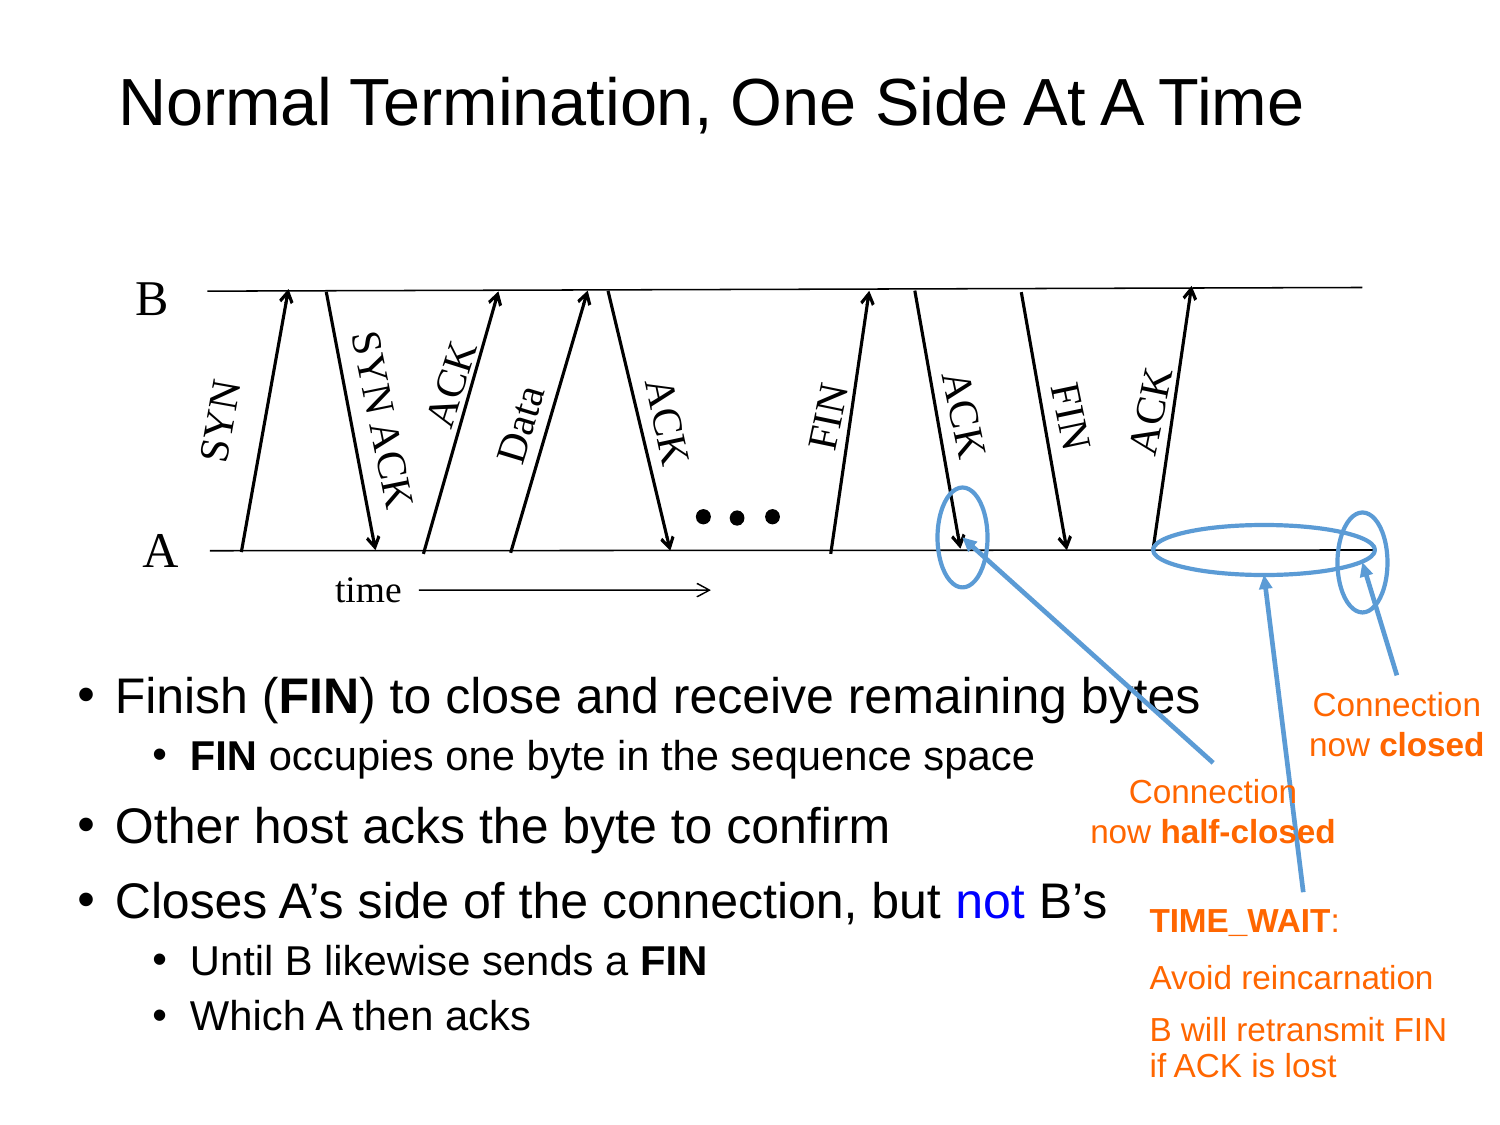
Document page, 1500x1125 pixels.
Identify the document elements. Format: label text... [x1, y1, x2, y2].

text_box [418, 582, 711, 598]
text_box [1114, 285, 1192, 487]
list Finish (FIN) to close and receive remaining bytes FIN occupies one byte in the sequence space Other host acks the byte to confirm Closes A’s side of the connection, but not B’s Until B likewise sends a FIN Which A then acks [62, 662, 1450, 1100]
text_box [1137, 771, 1469, 1097]
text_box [1293, 512, 1500, 771]
text_box time [320, 557, 417, 618]
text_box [914, 290, 1000, 549]
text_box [937, 487, 1352, 858]
text_box ACK [399, 317, 497, 450]
text_box [654, 486, 674, 550]
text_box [792, 290, 870, 554]
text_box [1021, 292, 1107, 487]
text_box SYN ACK [332, 310, 438, 530]
text_box B [120, 257, 184, 333]
text_box SYN [175, 359, 260, 483]
text_box [333, 329, 380, 550]
text_box ACK [626, 357, 715, 486]
text_box [765, 509, 780, 524]
title Normal Termination, One Side At A Time [103, 59, 1397, 278]
text_box Data [471, 362, 565, 485]
text_box [696, 509, 711, 524]
text_box [486, 291, 502, 333]
text_box [730, 511, 744, 525]
text_box A [127, 510, 194, 585]
